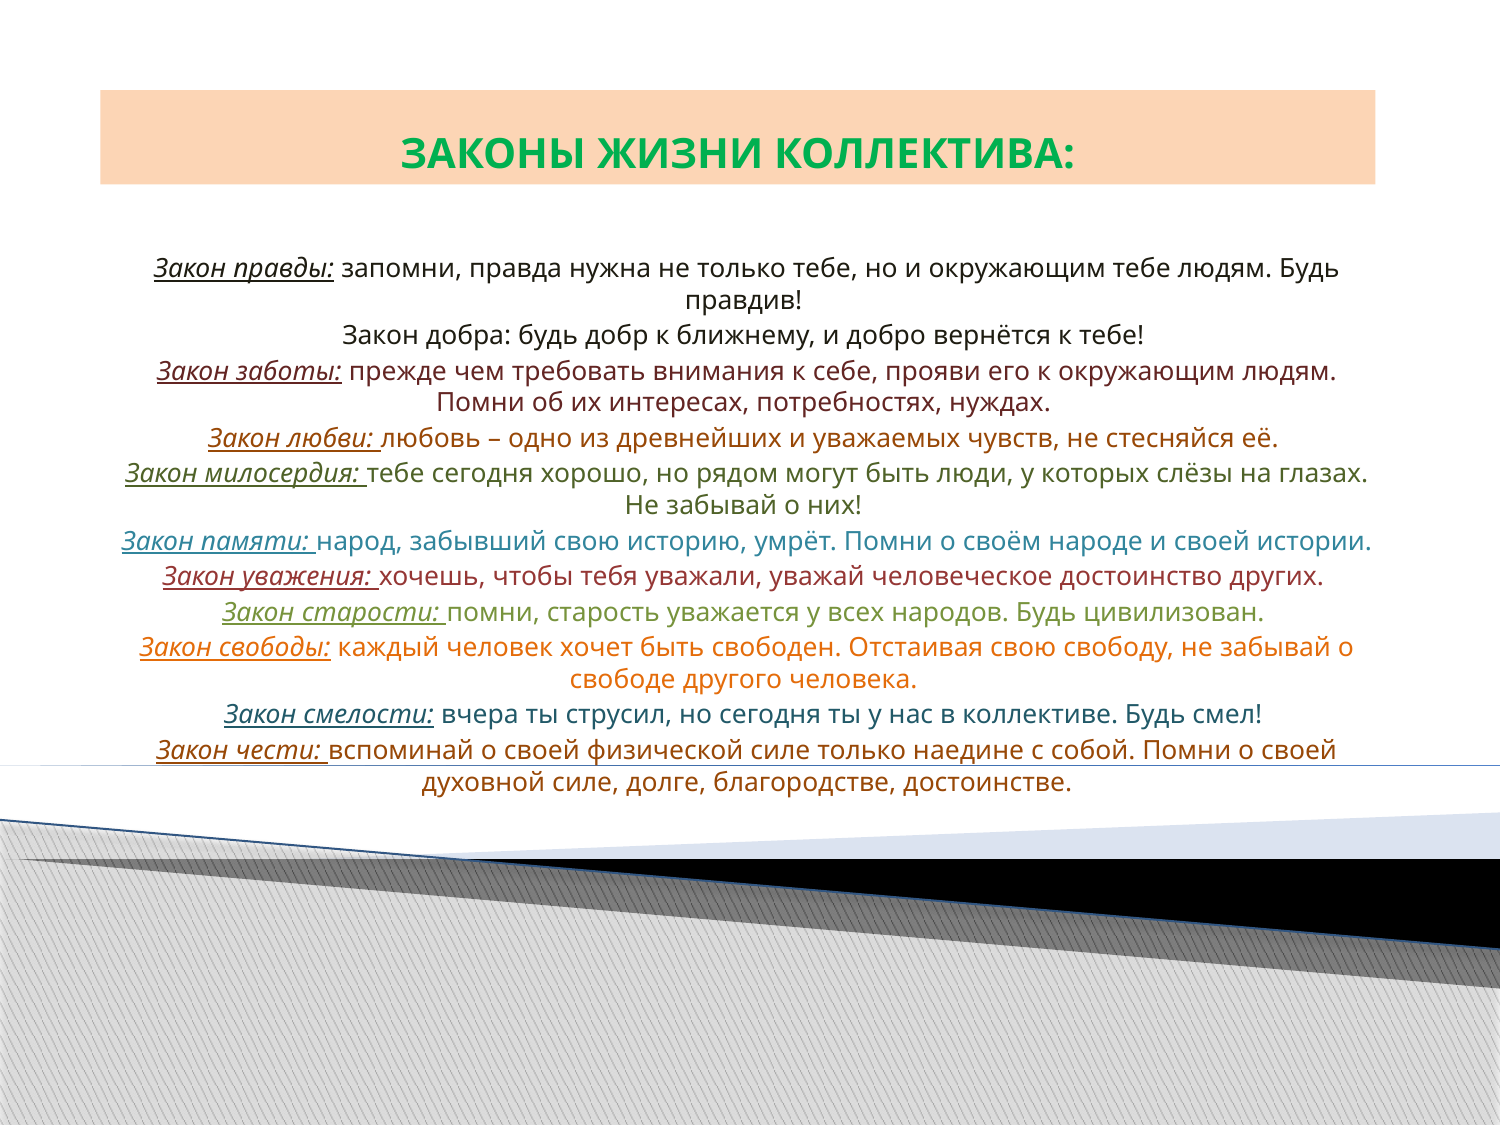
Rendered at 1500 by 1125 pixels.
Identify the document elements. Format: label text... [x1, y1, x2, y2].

subtitle Закон правды: запомни, правда нужна не только тебе, но и окружающим тебе людям. Будь правдив! Закон добра: будь добр к ближнему, и добро вернётся к тебе! Закон заботы: прежде чем требовать внимания к себе, прояви его к окружающим людям. Помни об их интересах, потребностях, нуждах. Закон любви: любовь – одно из древнейших и уважаемых чувств, не стесняйся её. Закон милосердия: тебе сегодня хорошо, но рядом могут быть люди, у которых слёзы на глазах. Не забывай о них! Закон памяти: народ, забывший свою историю, умрёт. Помни о своём народе и своей истории. Закон уважения: хочешь, чтобы тебя уважали, уважай человеческое достоинство других. Закон старости: помни, старость уважается у всех народов. Будь цивилизован. Закон свободы: каждый человек хочет быть свободен. Отстаивая свою свободу, не забывай о свободе другого человека. Закон смелости: вчера ты струсил, но сегодня ты у нас в коллективе. Будь смел! Закон чести: вспоминай о своей физической силе только наедине с собой. Помни о своей духовной силе, долге, благородстве, достоинстве. [112, 208, 1388, 849]
title ЗАКОНЫ ЖИЗНИ КОЛЛЕКТИВА: [100, 90, 1376, 185]
picture [5, 859, 1500, 989]
